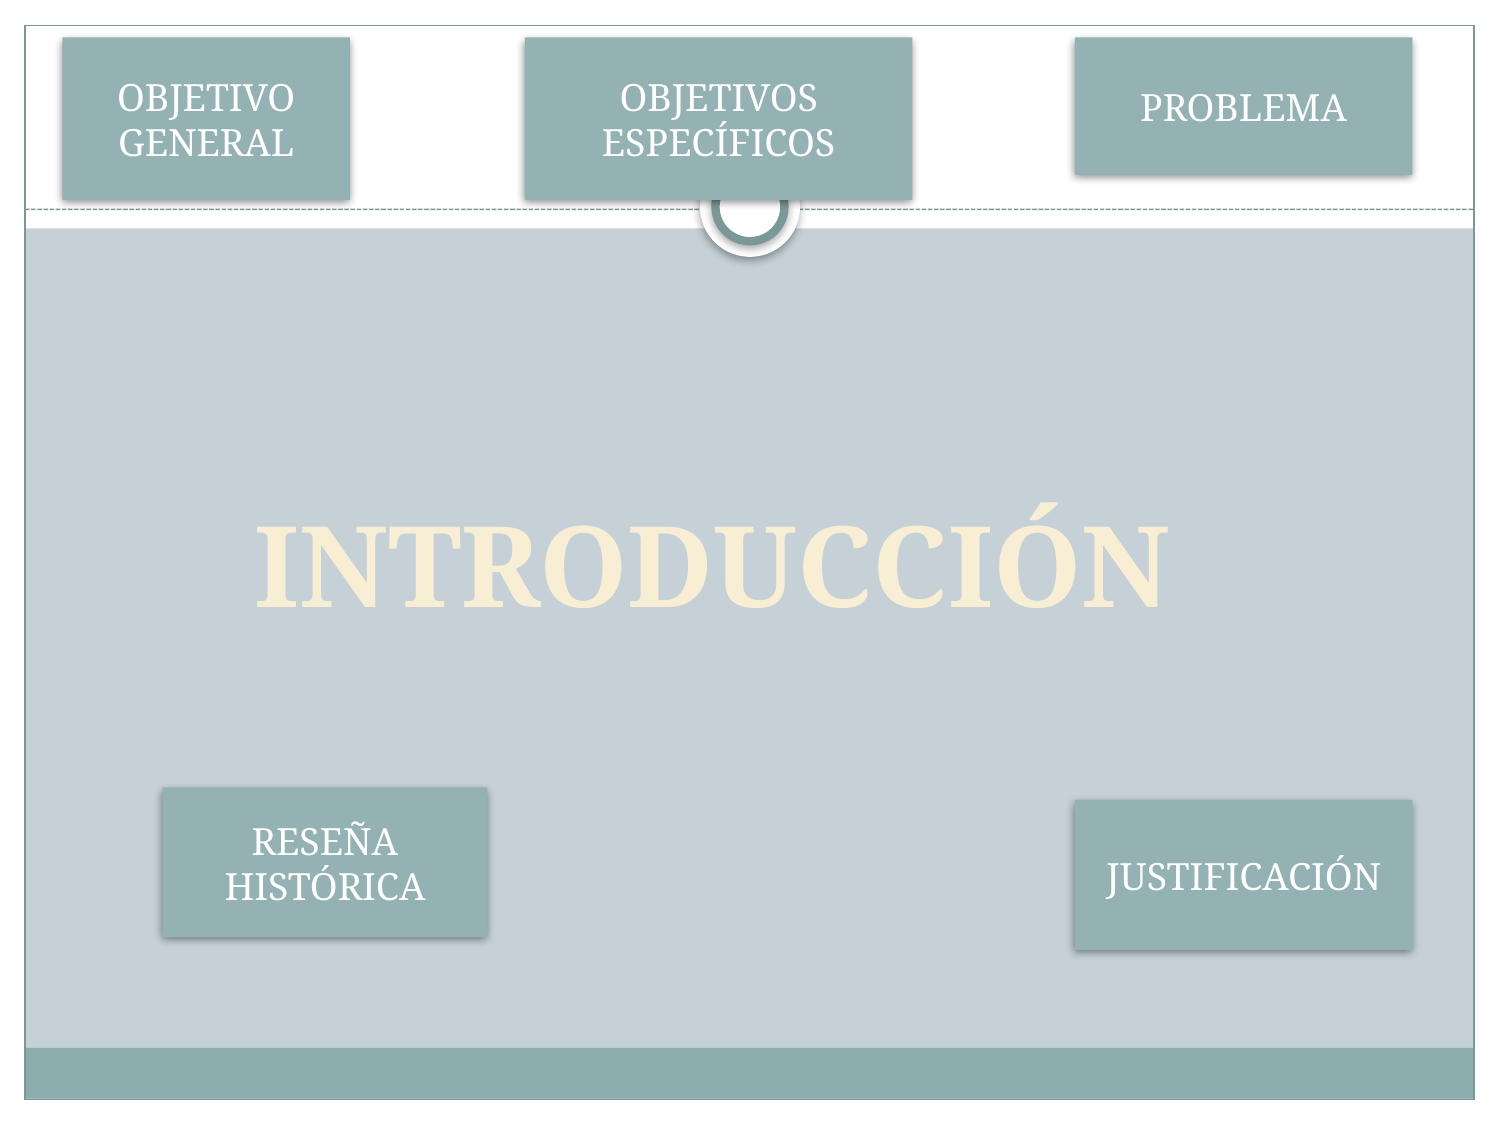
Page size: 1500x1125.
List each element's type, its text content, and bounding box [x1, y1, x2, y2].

text_box OBJETIVO GENERAL [62, 37, 350, 200]
text_box RESEÑA HISTÓRICA [162, 787, 488, 938]
text_box OBJETIVOS ESPECÍFICOS [524, 37, 913, 200]
text_box INTRODUCCIÓN [239, 487, 1186, 638]
text_box JUSTIFICACIÓN [1074, 799, 1413, 950]
text_box PROBLEMA [1074, 37, 1413, 175]
